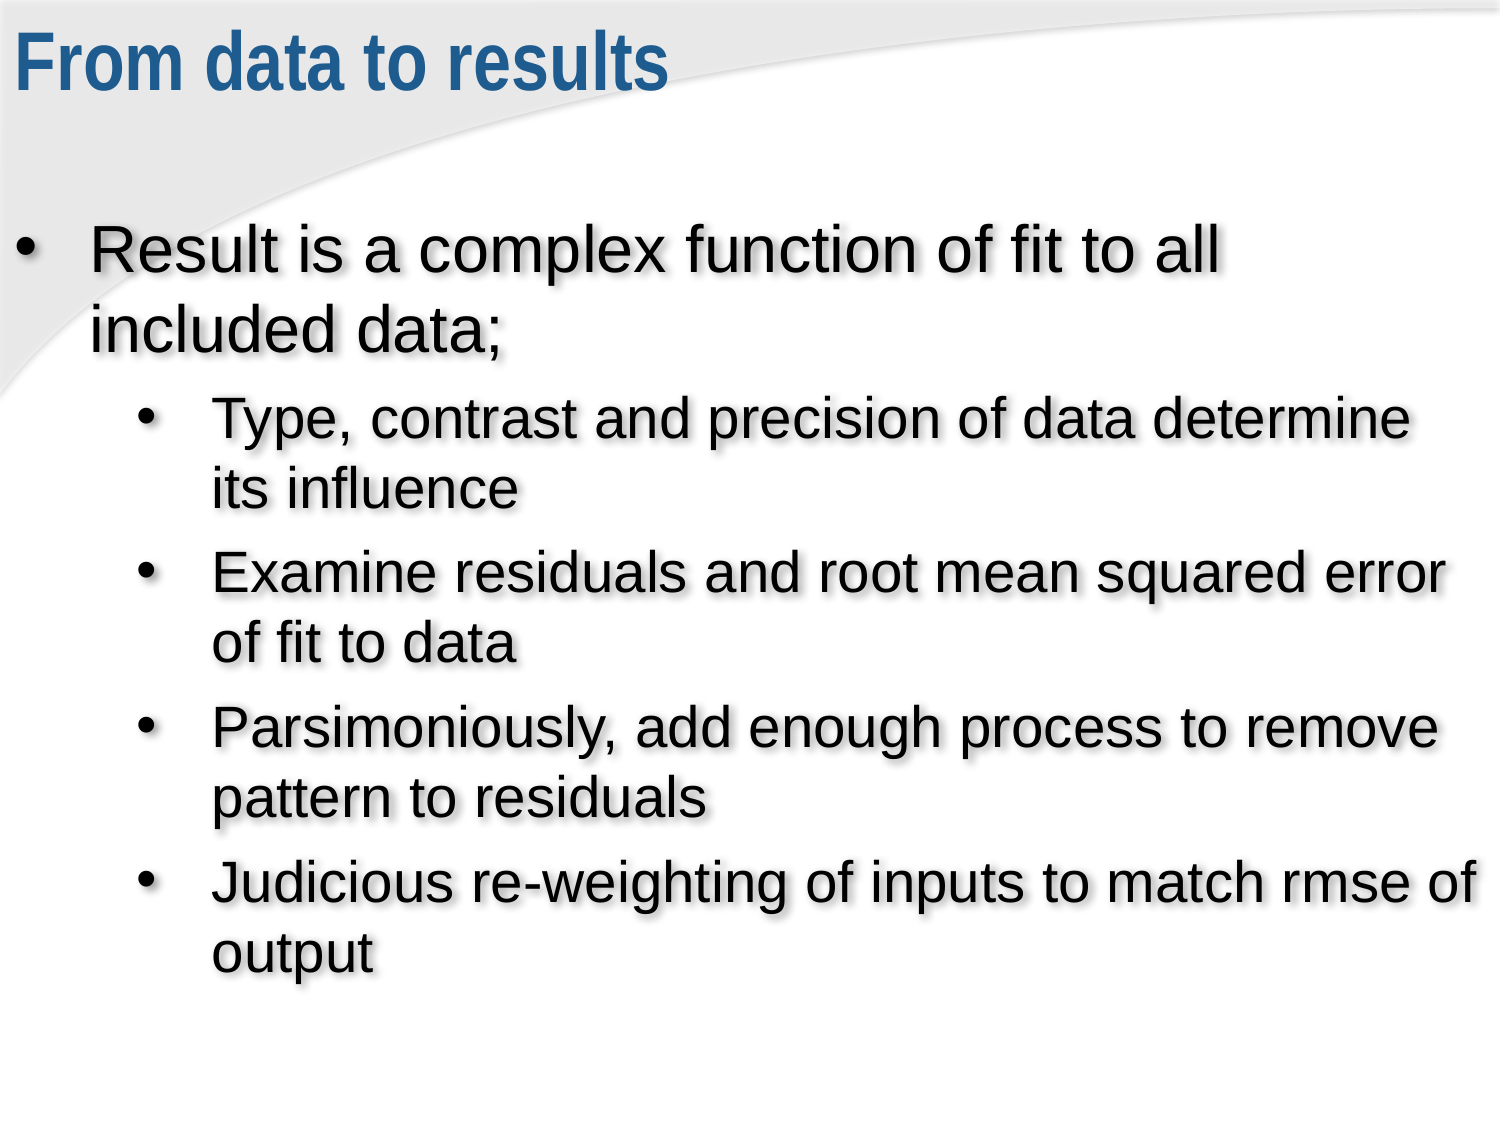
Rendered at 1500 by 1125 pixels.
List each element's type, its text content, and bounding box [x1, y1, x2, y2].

text_box From data to results [0, 0, 1500, 111]
list Result is a complex function of fit to all included data; Type, contrast and precision of data determine its influence Examine residuals and root mean squared error of fit to data Parsimoniously, add enough process to remove pattern to residuals Judicious re-weighting of inputs to match rmse of output [0, 197, 1500, 1040]
